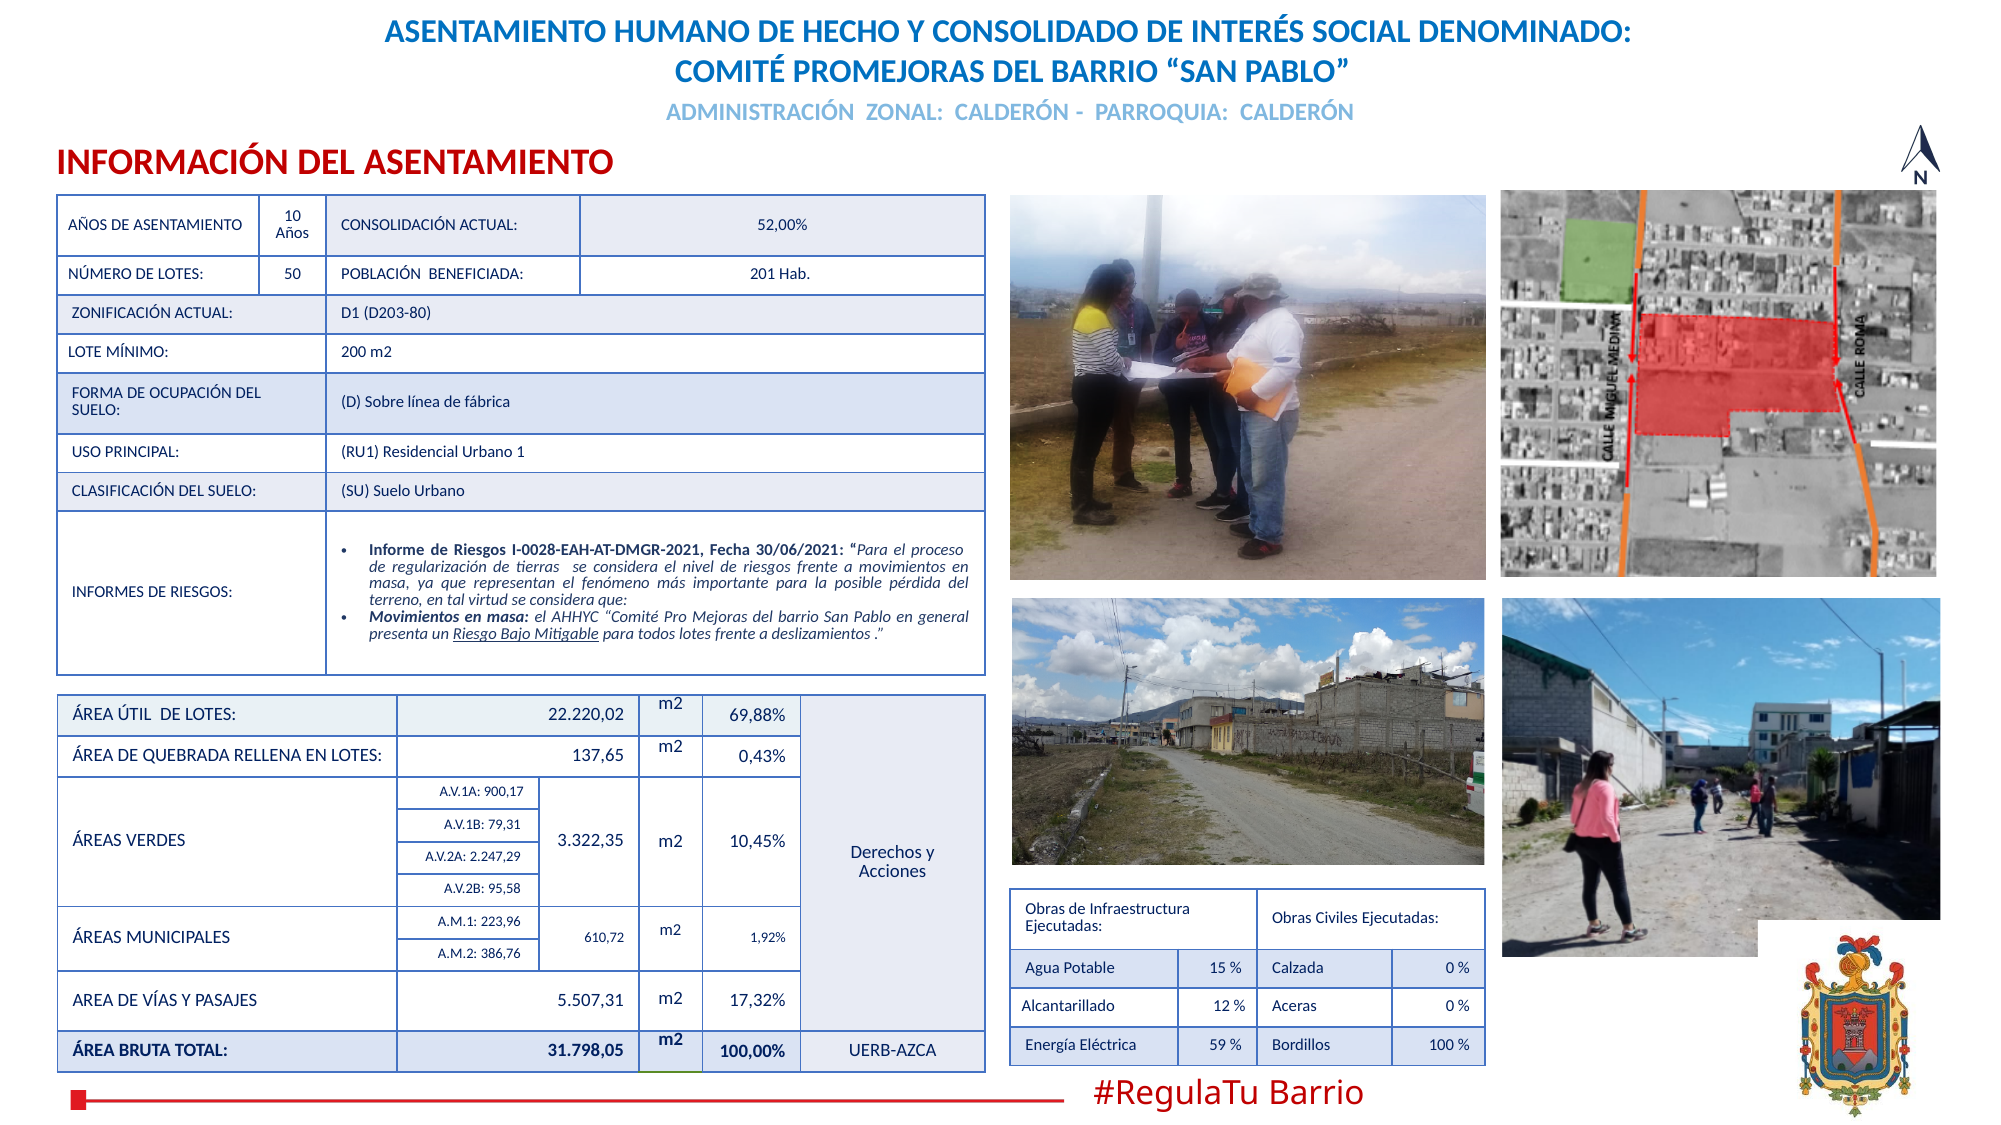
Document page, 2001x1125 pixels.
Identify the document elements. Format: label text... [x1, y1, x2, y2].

table_cell (RU1) Residencial Urbano 1 [327, 435, 984, 472]
table_cell ZONIFICACIÓN ACTUAL: [58, 296, 325, 333]
table_cell m2 [640, 737, 702, 776]
table_cell 137,65 [398, 737, 638, 776]
table_header CONSOLIDACIÓN ACTUAL: [327, 196, 579, 255]
table_cell ÁREA BRUTA TOTAL: [58, 1032, 70, 1071]
table_cell m2 [640, 778, 702, 906]
table_cell A.M.1: 223,96 [398, 907, 538, 919]
table_cell AREA DE VÍAS Y PASAJES [58, 972, 70, 1030]
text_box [70, 919, 1980, 1125]
table_cell D1 (D203-80) [327, 296, 984, 333]
table_cell POBLACIÓN BENEFICIADA: [327, 257, 579, 294]
table_header Derechos y Acciones [801, 696, 984, 919]
table_cell ÁREAS MUNICIPALES [58, 907, 396, 970]
table_cell m2 [640, 907, 702, 919]
table_cell CLASIFICACIÓN DEL SUELO: [58, 473, 325, 510]
table_header 69,88% [703, 696, 800, 735]
table_header 22.220,02 [398, 696, 638, 735]
table_cell A.V.2A: 2.247,29 [398, 843, 538, 873]
table_cell A.V.1B: 79,31 [398, 810, 538, 841]
table_cell FORMA DE OCUPACIÓN DEL SUELO: [58, 374, 325, 433]
table_cell Informe de Riesgos I-0028-EAH-AT-DMGR-2021, Fecha 30/06/2021: “Para el proceso de regularización de tierras se considera el nivel de riesgos frente a movimientos en masa, ya que representan el fenómeno más importante para la posible pérdida del terreno, en tal virtud se considera que: Movimientos en masa: el AHHYC “Comité Pro Mejoras del barrio San Pablo en general presenta un Riesgo Bajo Mitigable para todos lotes frente a deslizamientos .” [327, 512, 984, 674]
table_cell 10,45% [703, 778, 800, 906]
table_header AÑOS DE ASENTAMIENTO [58, 196, 258, 255]
table_cell 1,92% [703, 907, 800, 919]
table_cell NÚMERO DE LOTES: [58, 257, 258, 294]
picture [1500, 189, 1937, 577]
picture [1501, 598, 1941, 919]
table_cell ÁREAS VERDES [58, 778, 396, 906]
text_box ASENTAMIENTO HUMANO DE HECHO Y CONSOLIDADO DE INTERÉS SOCIAL DENOMINADO: COMITÉ PROMEJORAS DEL BARRIO “SAN PABLO” [126, 1, 1900, 97]
table_header 10 Años [260, 196, 325, 255]
text_box ADMINISTRACIÓN ZONAL: CALDERÓN - PARROQUIA: CALDERÓN [560, 88, 1461, 129]
table_cell 0,43% [703, 737, 800, 776]
table_cell 610,72 [540, 907, 638, 919]
table_cell INFORMES DE RIESGOS: [58, 512, 325, 674]
table_cell (D) Sobre línea de fábrica [327, 374, 984, 433]
table_cell 200 m2 [327, 335, 984, 372]
table_cell USO PRINCIPAL: [58, 435, 325, 472]
table_cell A.V.2B: 95,58 [398, 875, 538, 906]
table_header 52,00% [581, 196, 984, 255]
table_cell A.V.1A: 900,17 [398, 778, 538, 808]
table_header ÁREA ÚTIL DE LOTES: [58, 696, 396, 735]
table_header m2 [640, 696, 702, 735]
table_cell 201 Hab. [581, 257, 984, 294]
picture [1010, 195, 1486, 580]
picture [1888, 122, 1953, 187]
table_cell LOTE MÍNIMO: [58, 335, 325, 372]
table_cell (SU) Suelo Urbano [327, 473, 984, 510]
table_header Obras de Infraestructura Ejecutadas: [1011, 890, 1256, 919]
text_box INFORMACIÓN DEL ASENTAMIENTO [41, 129, 1479, 190]
table_cell ÁREA DE QUEBRADA RELLENA EN LOTES: [58, 737, 396, 776]
table_cell 50 [260, 257, 325, 294]
table_cell 3.322,35 [540, 778, 638, 906]
picture [1010, 598, 1485, 865]
table_header Obras Civiles Ejecutadas: [1258, 890, 1484, 919]
